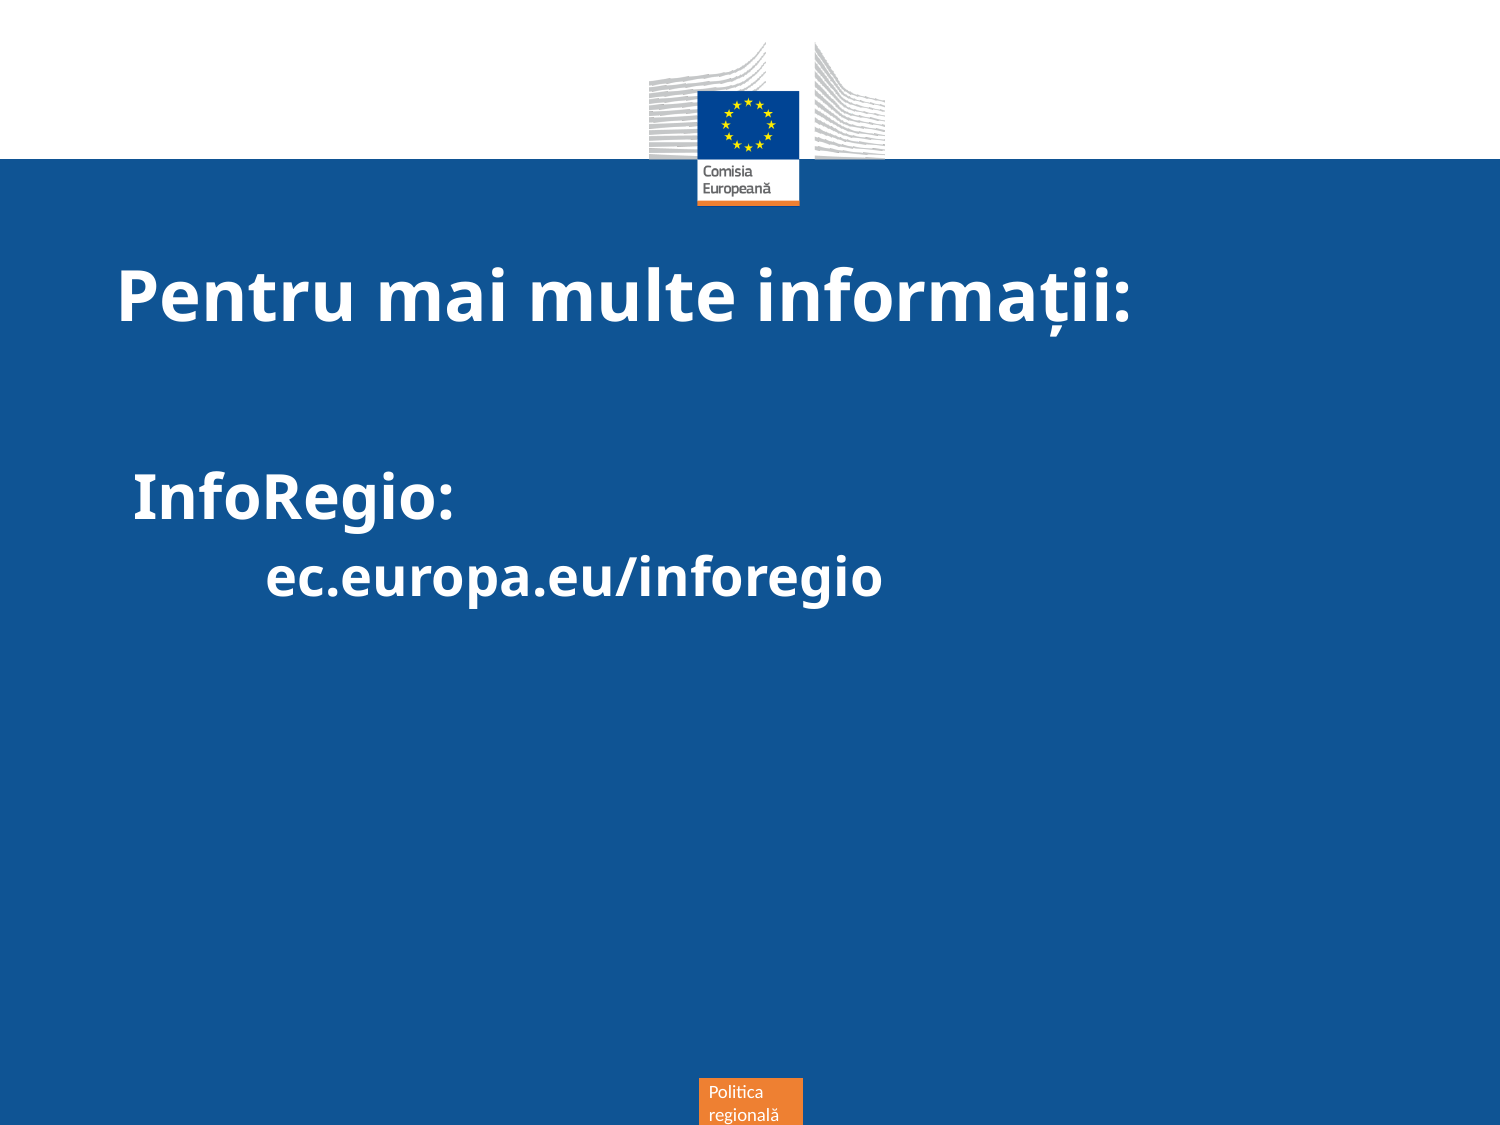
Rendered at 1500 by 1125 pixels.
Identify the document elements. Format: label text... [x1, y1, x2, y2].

picture [649, 42, 885, 207]
subtitle Pentru mai multe informații: InfoRegio: ec.europa.eu/inforegio [100, 243, 1500, 894]
